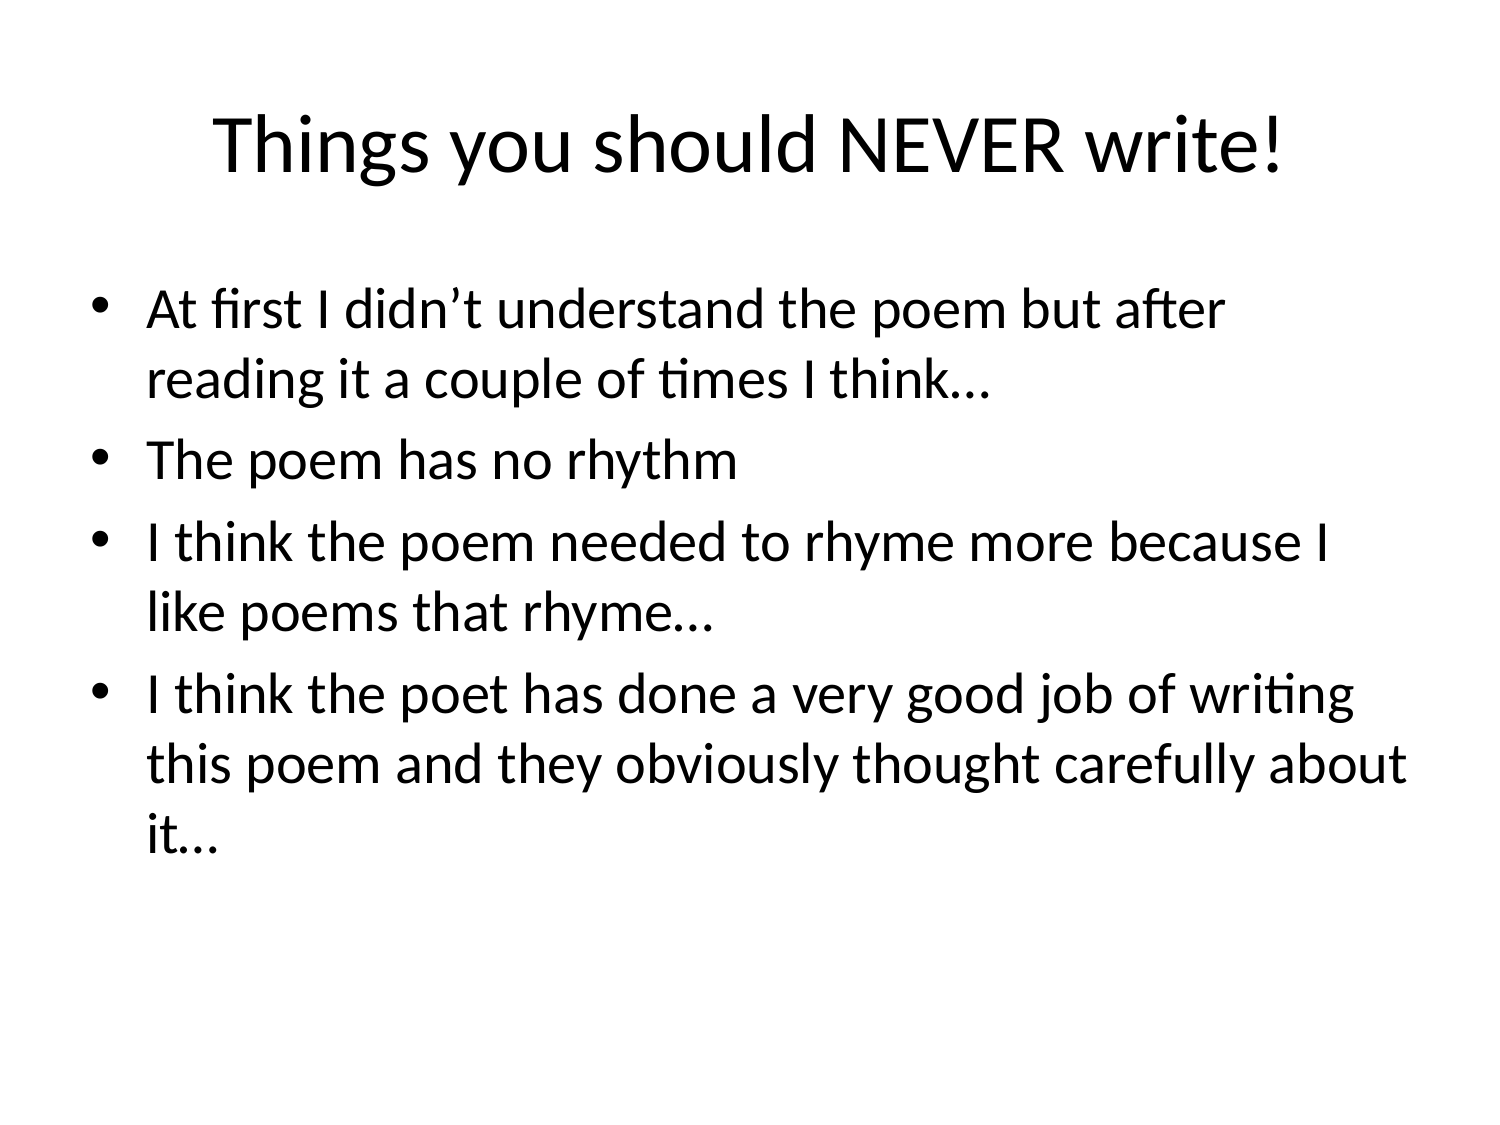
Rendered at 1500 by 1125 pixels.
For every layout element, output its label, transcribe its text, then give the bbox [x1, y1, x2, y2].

title Things you should NEVER write! [75, 45, 1425, 233]
list At first I didn’t understand the poem but after reading it a couple of times I think… The poem has no rhythm I think the poem needed to rhyme more because I like poems that rhyme… I think the poet has done a very good job of writing this poem and they obviously thought carefully about it… [75, 262, 1425, 1005]
